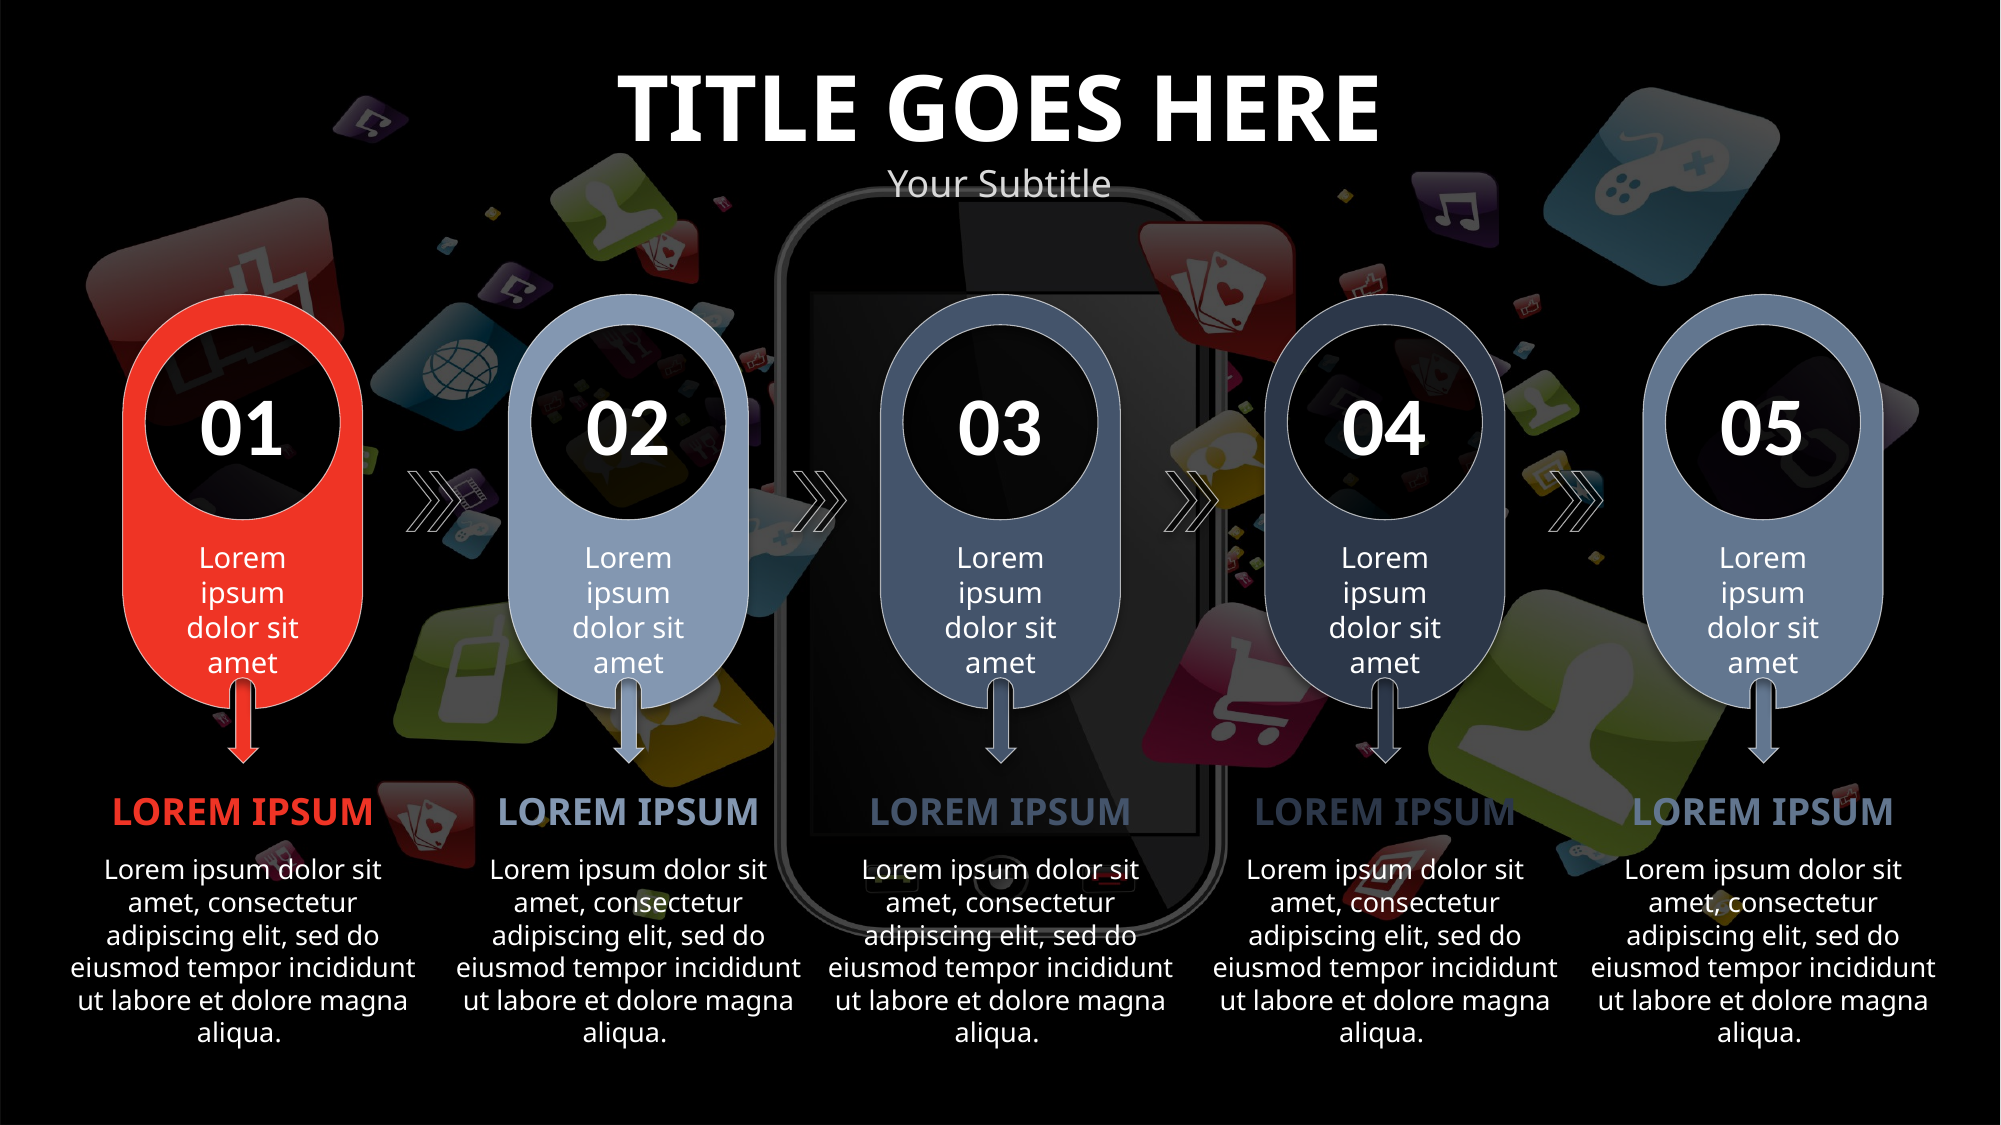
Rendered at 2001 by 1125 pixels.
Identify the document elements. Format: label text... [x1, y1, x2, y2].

picture [0, 0, 2001, 1125]
text_box [1546, 470, 1583, 533]
text_box [1746, 709, 1782, 765]
text_box LOREM IPSUM Lorem ipsum dolor sit amet, consectetur adipiscing elit, sed do eiusmod tempor incididunt ut labore et dolore magna aliqua. [817, 782, 1184, 1053]
text_box [1183, 470, 1220, 533]
text_box [1568, 470, 1605, 533]
text_box [1368, 709, 1404, 765]
text_box [611, 709, 647, 765]
text_box [426, 470, 463, 533]
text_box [508, 294, 749, 709]
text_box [1264, 294, 1505, 709]
text_box [404, 470, 441, 533]
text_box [880, 294, 1121, 709]
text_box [122, 294, 363, 709]
text_box LOREM IPSUM Lorem ipsum dolor sit amet, consectetur adipiscing elit, sed do eiusmod tempor incididunt ut labore et dolore magna aliqua. [1201, 782, 1569, 1053]
text_box [1162, 470, 1199, 533]
text_box [811, 470, 848, 533]
text_box [983, 709, 1019, 765]
text_box LOREM IPSUM Lorem ipsum dolor sit amet, consectetur adipiscing elit, sed do eiusmod tempor incididunt ut labore et dolore magna aliqua. [444, 782, 812, 1053]
text_box [225, 709, 261, 765]
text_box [1642, 294, 1884, 709]
text_box LOREM IPSUM Lorem ipsum dolor sit amet, consectetur adipiscing elit, sed do eiusmod tempor incididunt ut labore et dolore magna aliqua. [1579, 782, 1947, 1053]
text_box LOREM IPSUM Lorem ipsum dolor sit amet, consectetur adipiscing elit, sed do eiusmod tempor incididunt ut labore et dolore magna aliqua. [59, 782, 427, 1053]
text_box TITLE GOES HERE Your Subtitle [548, 42, 1452, 212]
text_box [790, 470, 827, 533]
